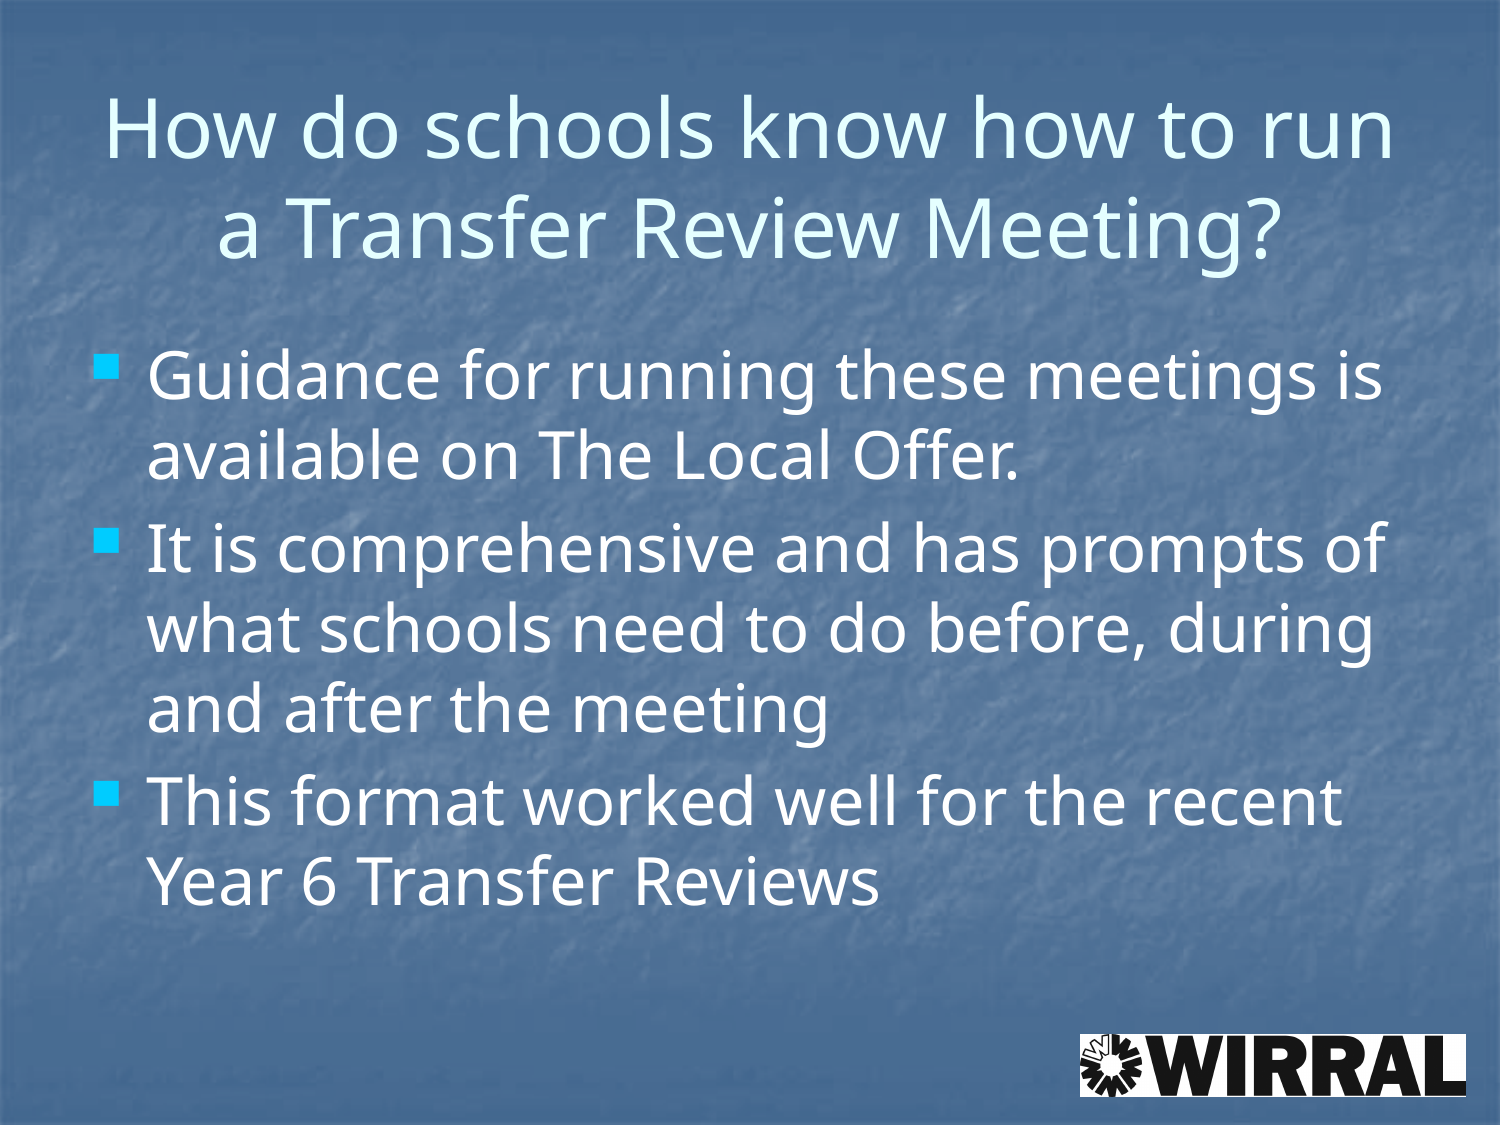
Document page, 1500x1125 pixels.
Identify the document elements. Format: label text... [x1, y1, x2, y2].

list Guidance for running these meetings is available on The Local Offer. It is comprehensive and has prompts of what schools need to do before, during and after the meeting This format worked well for the recent Year 6 Transfer Reviews [75, 324, 1425, 1000]
title How do schools know how to run a Transfer Review Meeting? [75, 62, 1425, 288]
picture [1080, 1034, 1466, 1097]
